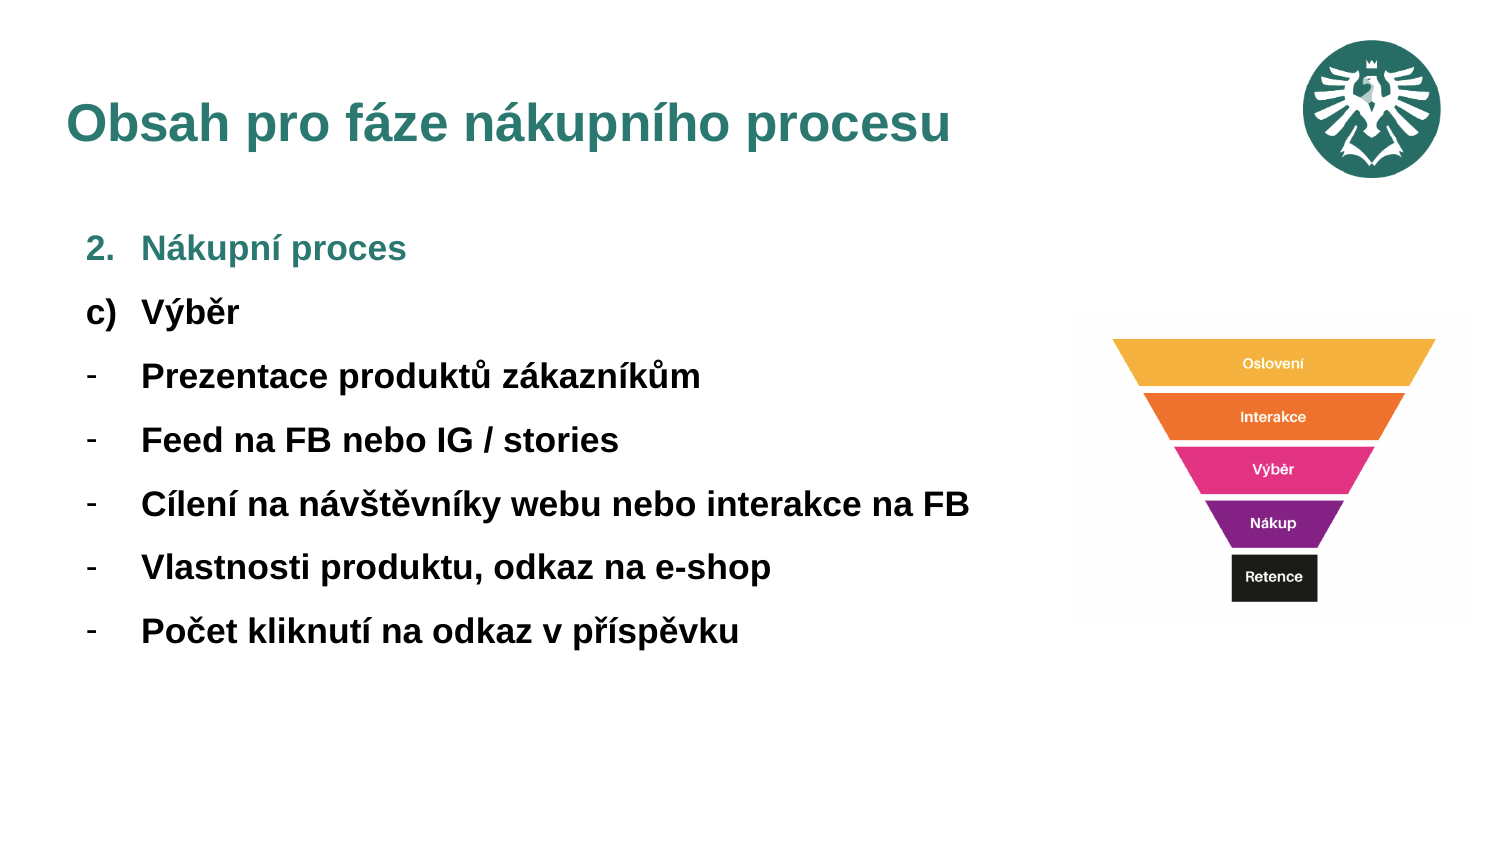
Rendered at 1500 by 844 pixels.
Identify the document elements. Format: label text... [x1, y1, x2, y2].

title Obsah pro fáze nákupního procesu [51, 72, 1288, 167]
list Nákupní proces Výběr Prezentace produktů zákazníkům Feed na FB nebo IG / stories Cílení na návštěvníky webu nebo interakce na FB Vlastnosti produktu, odkaz na e-shop Počet kliknutí na odkaz v příspěvku [51, 189, 1449, 750]
picture [1293, 33, 1450, 190]
picture [1070, 312, 1475, 626]
